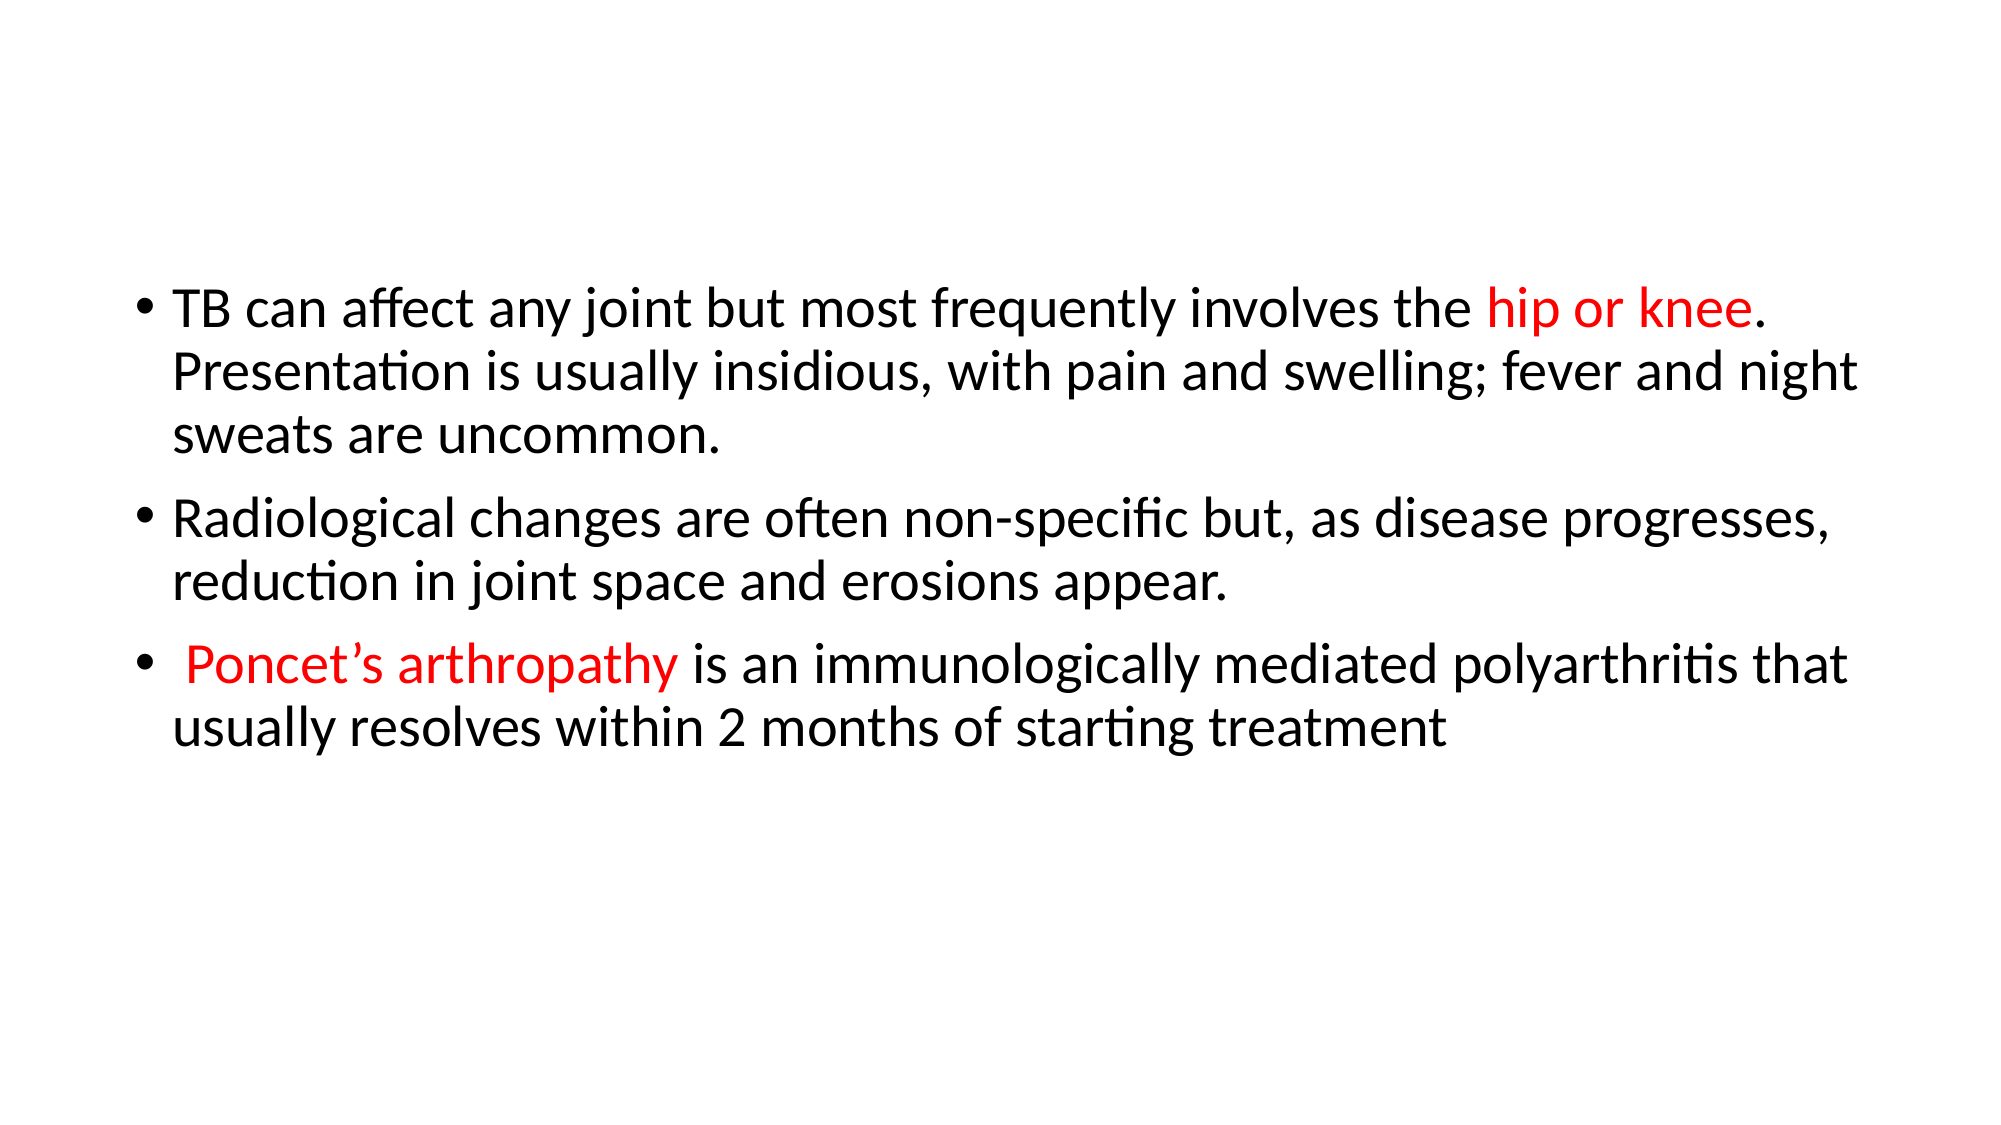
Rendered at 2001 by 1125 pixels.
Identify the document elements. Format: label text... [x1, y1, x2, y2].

list TB can affect any joint but most frequently involves the hip or knee. Presentation is usually insidious, with pain and swelling; fever and night sweats are uncommon. Radiological changes are often non-specific but, as disease progresses, reduction in joint space and erosions appear. Poncet’s arthropathy is an immunologically mediated polyarthritis that usually resolves within 2 months of starting treatment [119, 269, 1915, 1014]
